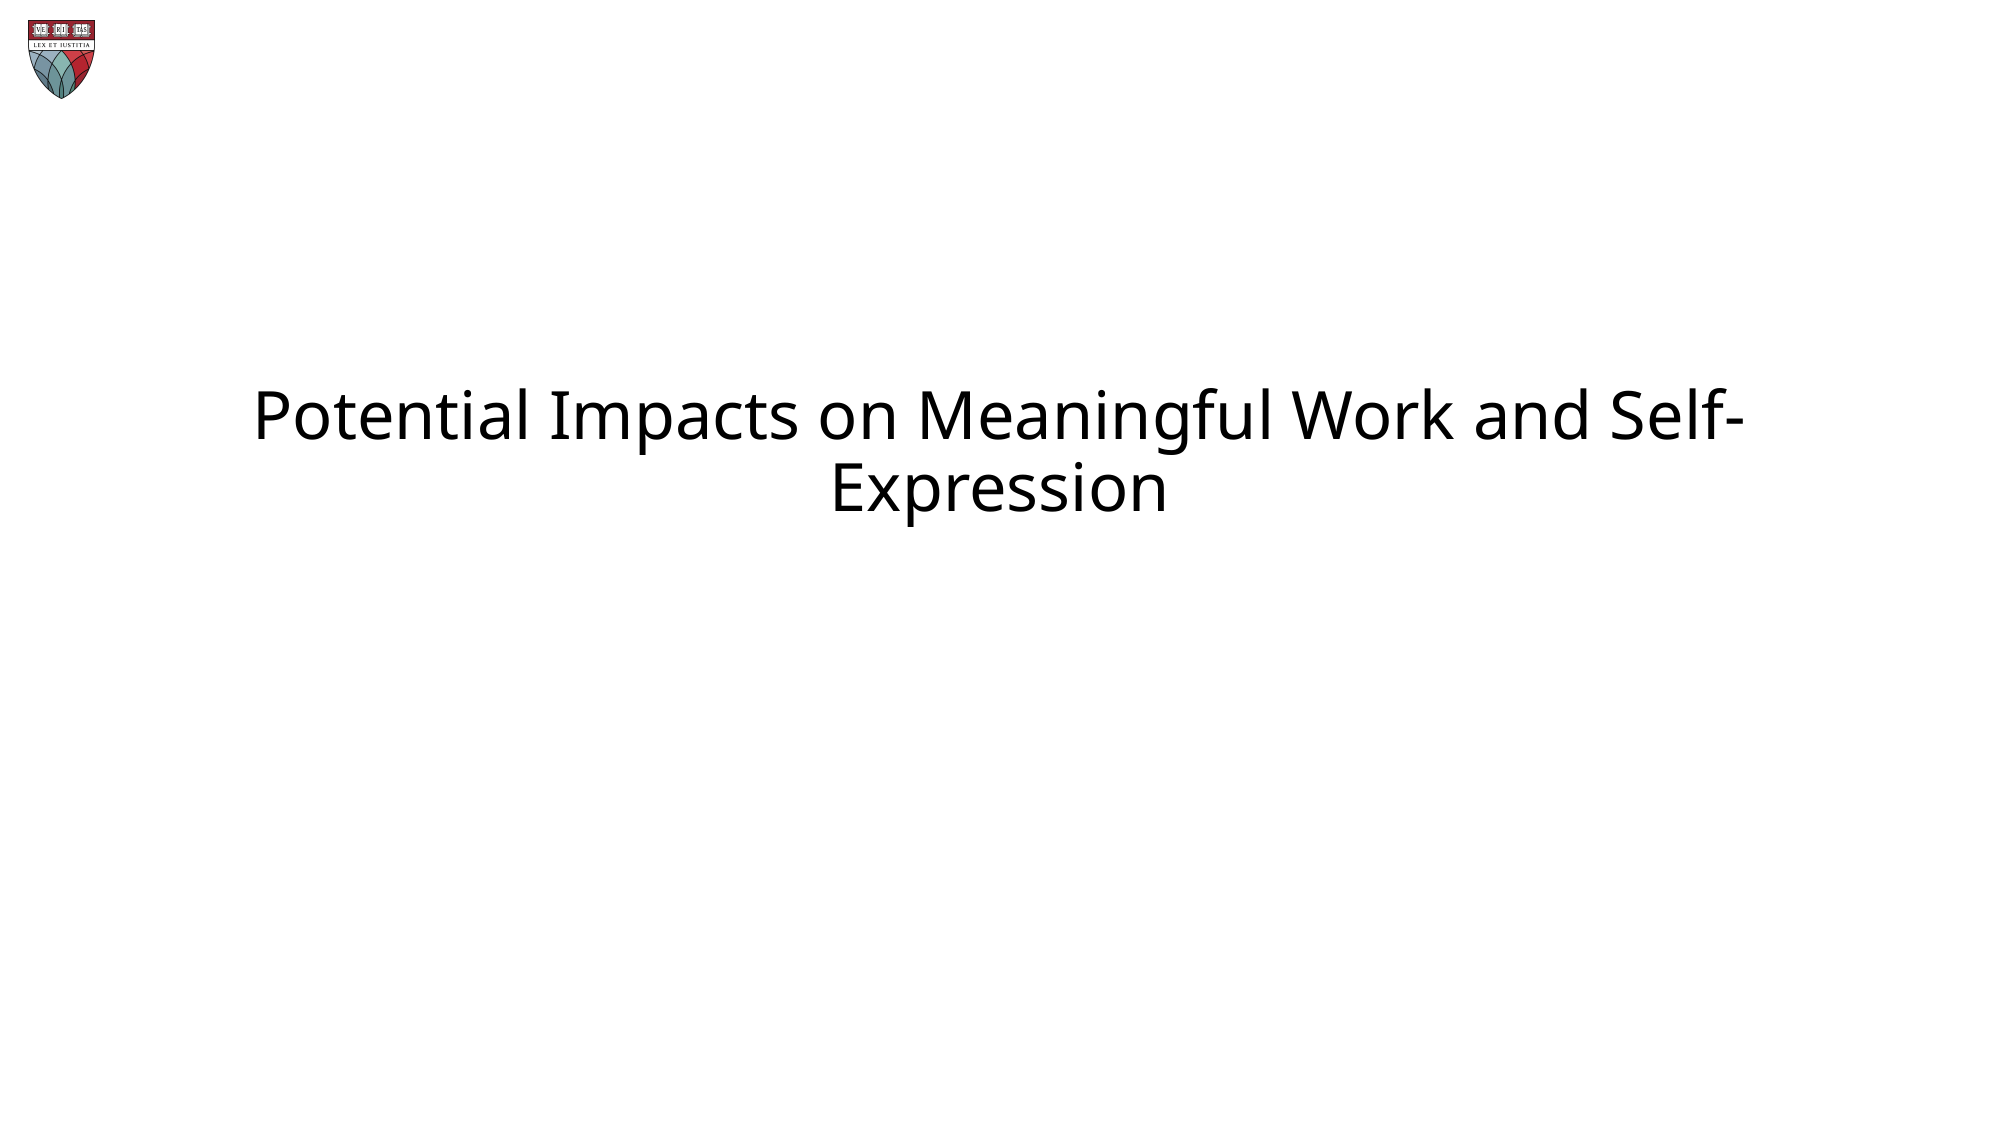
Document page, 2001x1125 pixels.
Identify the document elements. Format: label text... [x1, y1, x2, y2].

title Potential Impacts on Meaningful Work and Self-Expression [137, 345, 1863, 563]
picture [28, 20, 95, 99]
